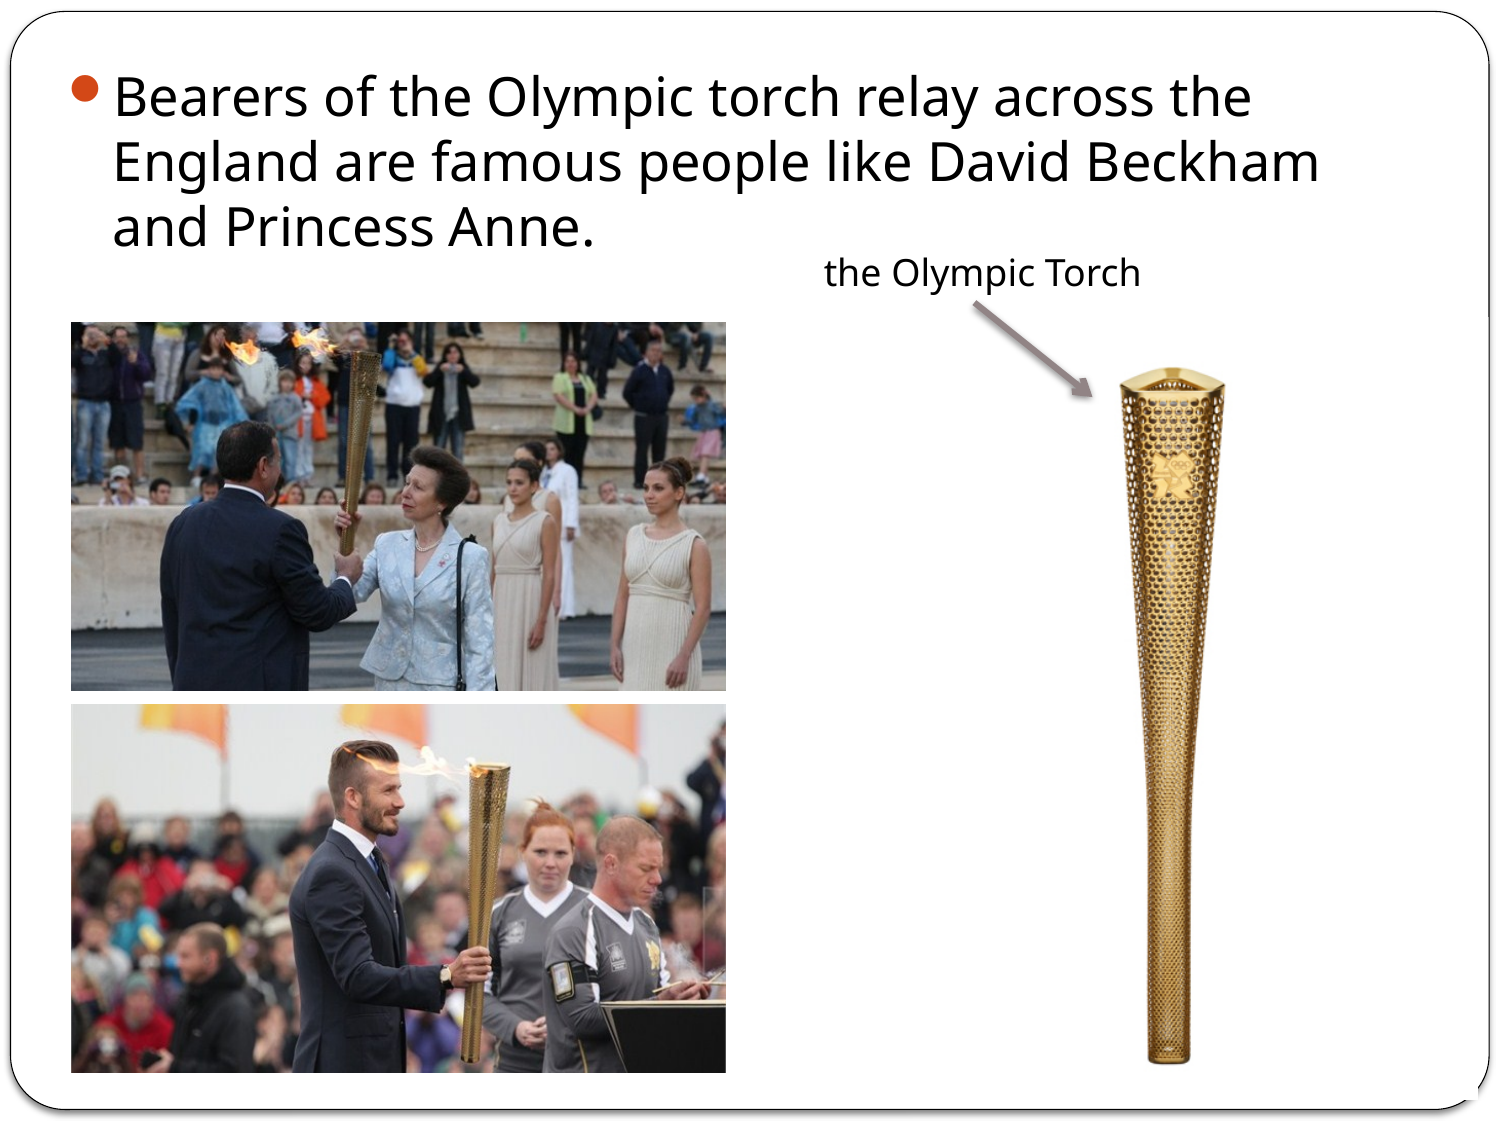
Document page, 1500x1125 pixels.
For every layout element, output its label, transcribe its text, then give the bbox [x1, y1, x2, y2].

picture [71, 322, 726, 691]
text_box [974, 302, 1093, 398]
list Bearers of the Olympic torch relay across the England are famous people like David Beckham and Princess Anne. [53, 54, 1425, 988]
picture [867, 322, 1478, 1100]
picture [71, 703, 726, 1073]
text_box the Olympic Torch [809, 242, 1199, 302]
